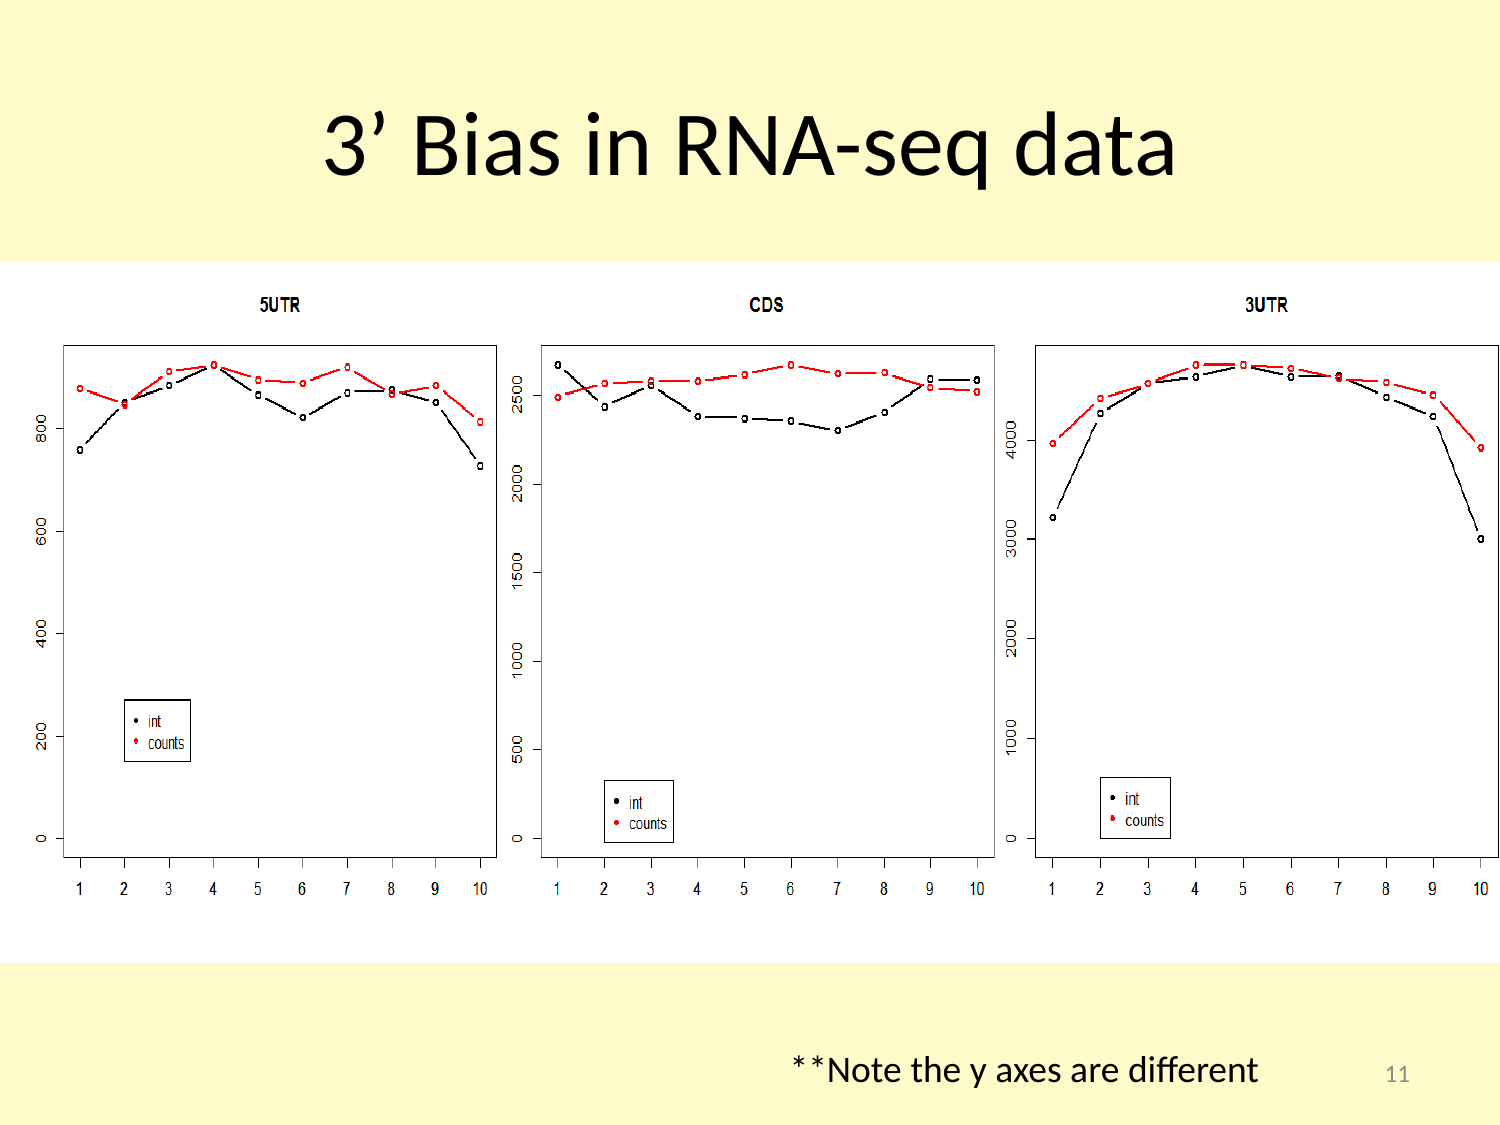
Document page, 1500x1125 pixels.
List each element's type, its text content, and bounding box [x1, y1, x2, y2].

title 3’ Bias in RNA-seq data [75, 45, 1425, 233]
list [0, 262, 501, 963]
slide_number 11 [1062, 1042, 1425, 1103]
picture [501, 262, 1500, 963]
text_box **Note the y axes are different [774, 1037, 1375, 1098]
